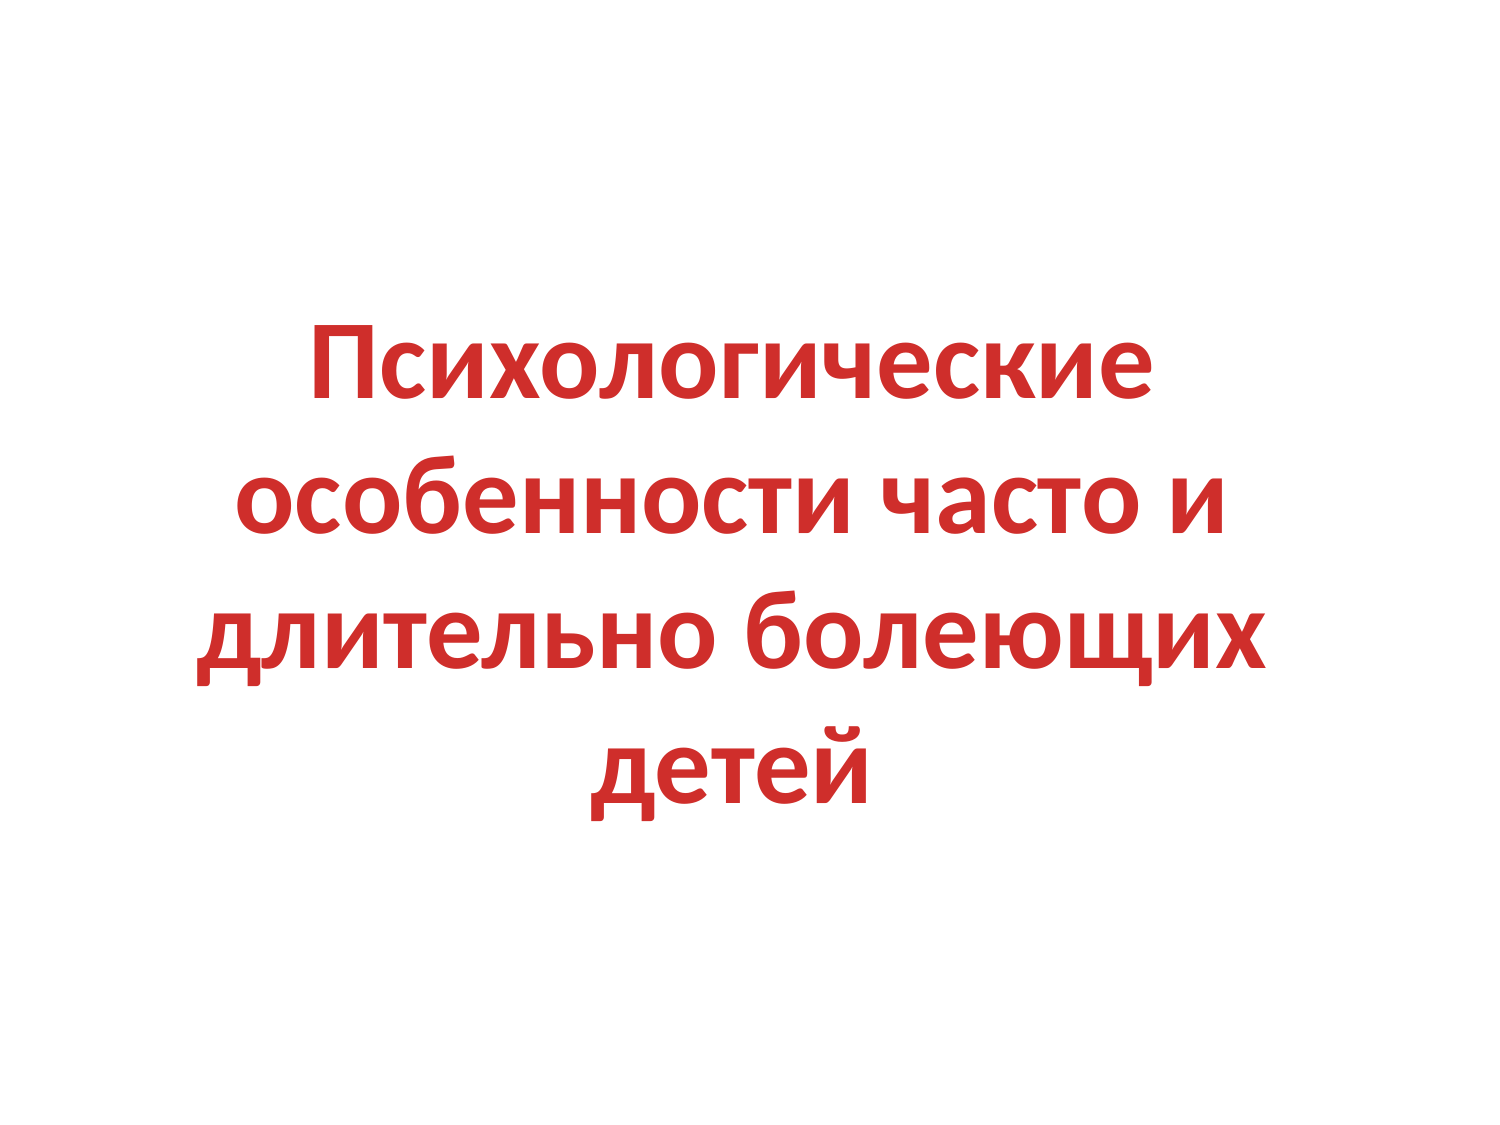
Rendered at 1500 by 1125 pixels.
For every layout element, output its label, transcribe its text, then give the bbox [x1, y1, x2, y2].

text_box Психологические особенности часто и длительно болеющих детей [76, 278, 1388, 834]
